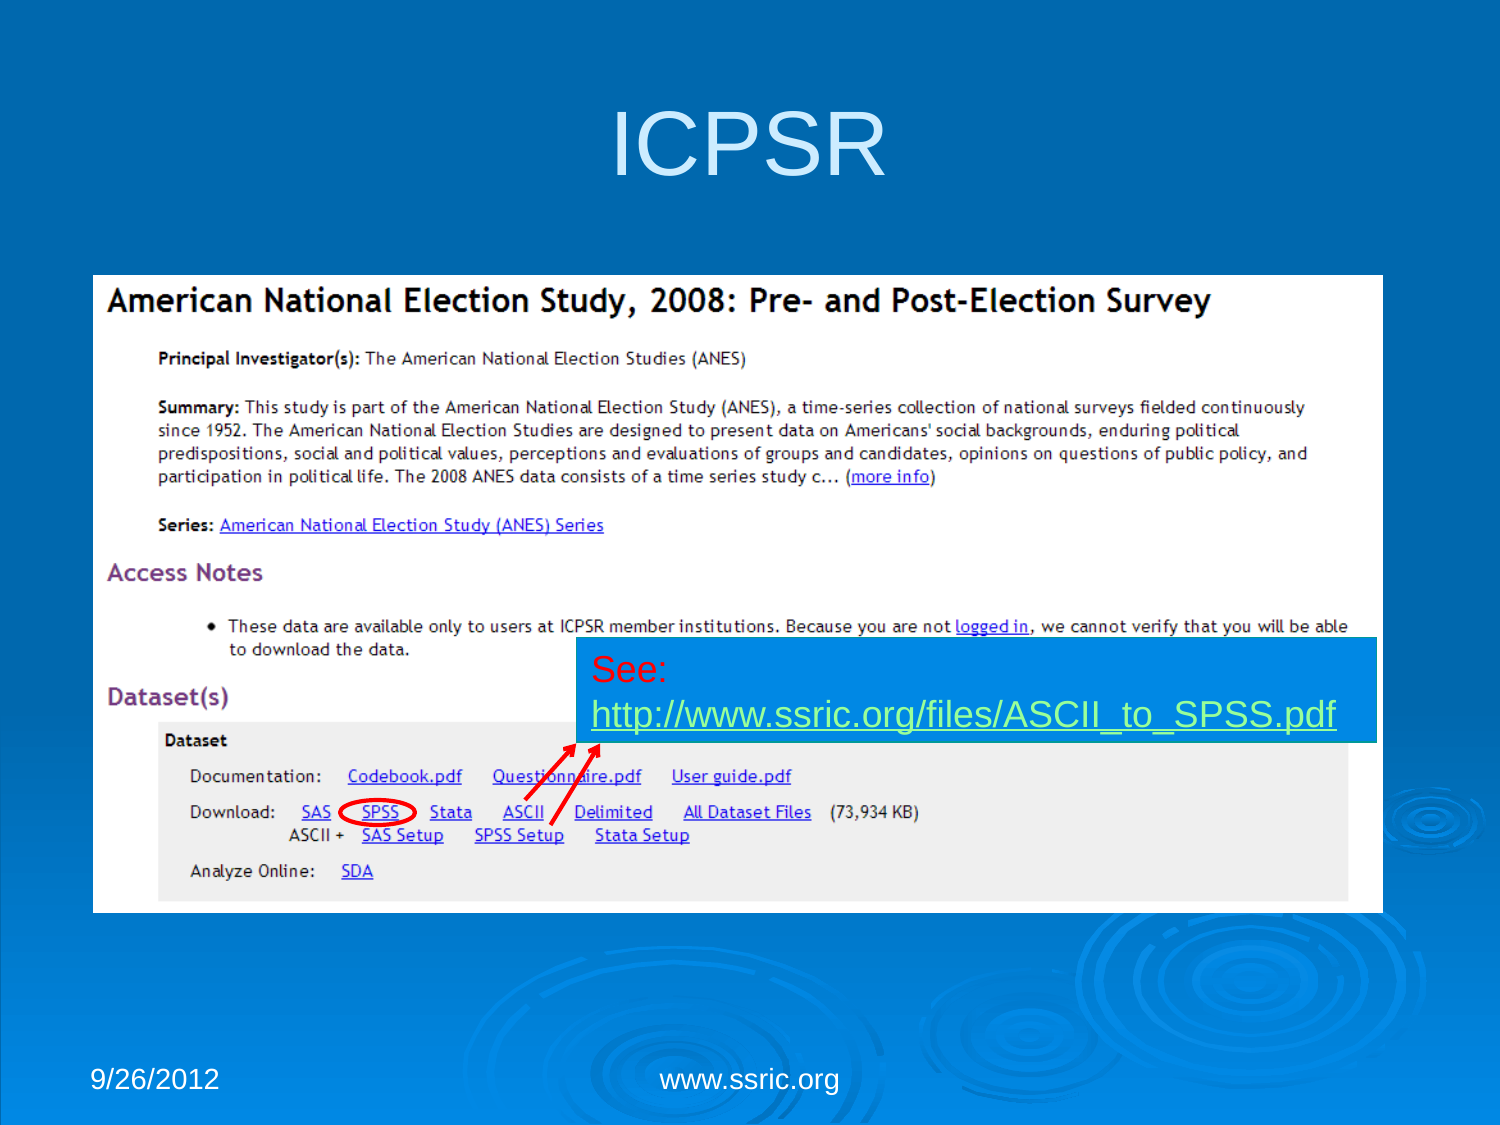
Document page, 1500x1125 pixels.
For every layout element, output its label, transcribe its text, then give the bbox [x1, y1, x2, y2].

title ICPSR [74, 45, 1426, 233]
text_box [524, 743, 548, 801]
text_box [550, 743, 601, 826]
footer www.ssric.org [512, 1024, 988, 1103]
picture [93, 275, 1383, 914]
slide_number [74, 1024, 426, 1103]
